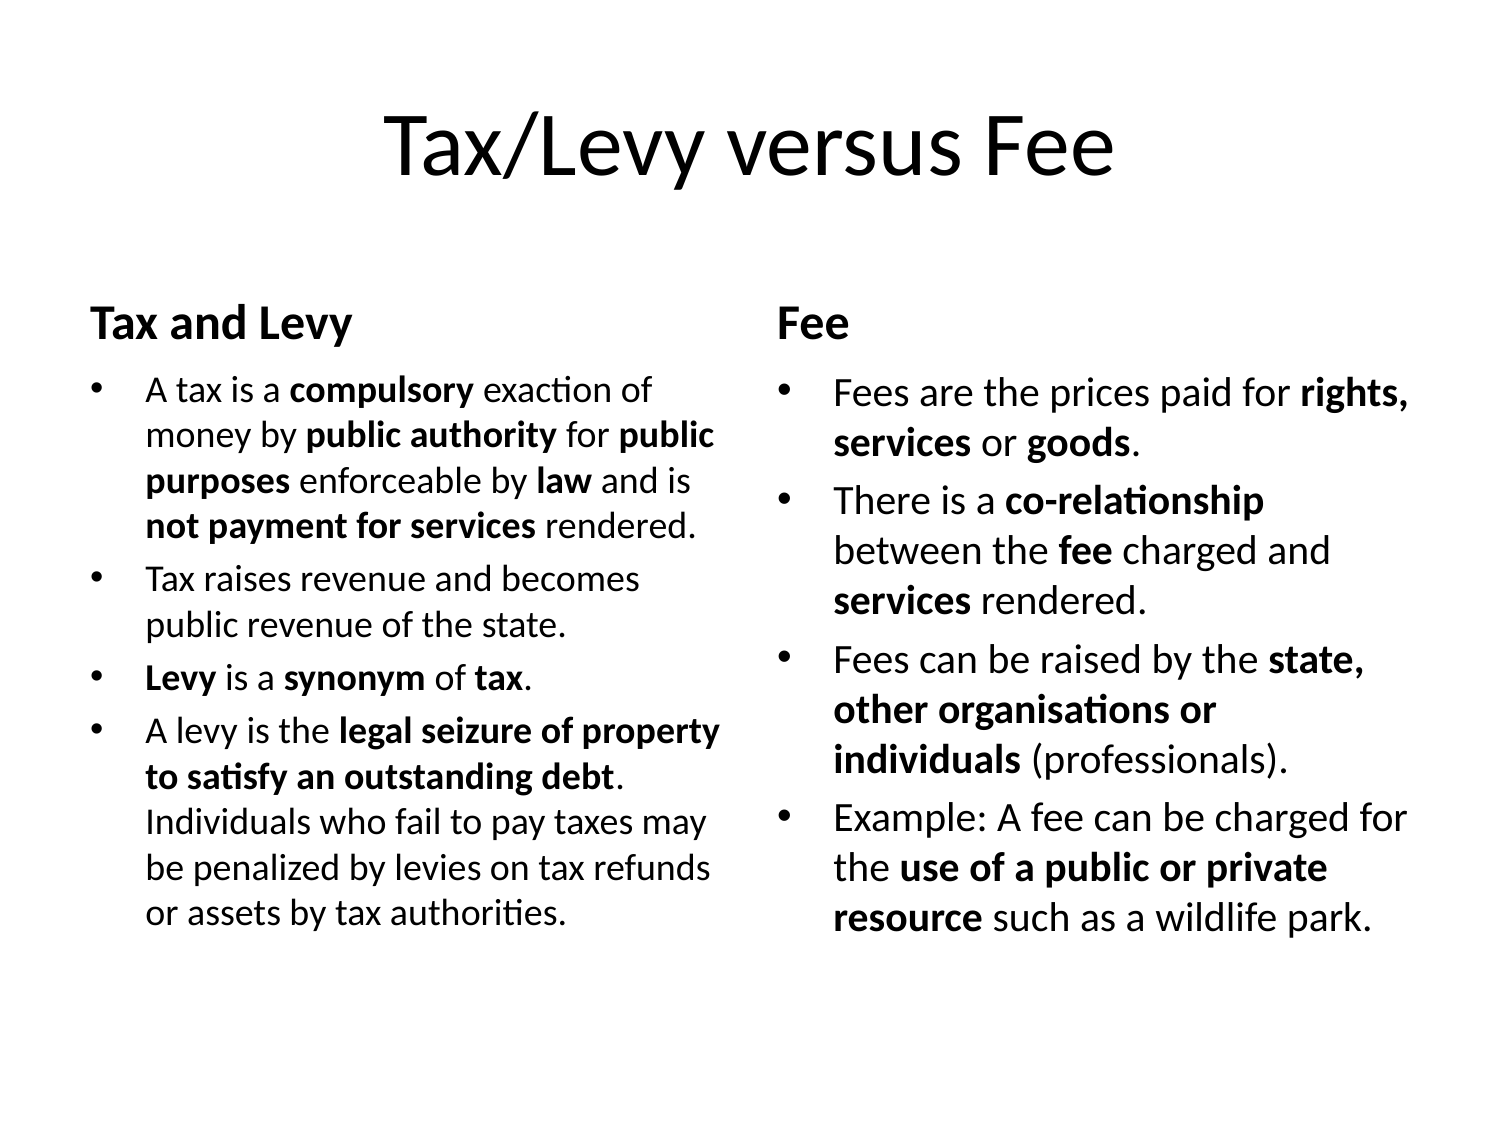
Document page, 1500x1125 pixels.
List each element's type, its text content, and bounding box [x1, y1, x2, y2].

title Tax/Levy versus Fee [75, 45, 1425, 233]
list A tax is a compulsory exaction of money by public authority for public purposes enforceable by law and is not payment for services rendered. Tax raises revenue and becomes public revenue of the state. Levy is a synonym of tax. A levy is the legal seizure of property to satisfy an outstanding debt. Individuals who fail to pay taxes may be penalized by levies on tax refunds or assets by tax authorities. [75, 356, 738, 1005]
list Tax and Levy [75, 251, 738, 356]
list Fee [761, 251, 1425, 356]
list Fees are the prices paid for rights, services or goods. There is a co-relationship between the fee charged and services rendered. Fees can be raised by the state, other organisations or individuals (professionals). Example: A fee can be charged for the use of a public or private resource such as a wildlife park. [761, 356, 1425, 1005]
